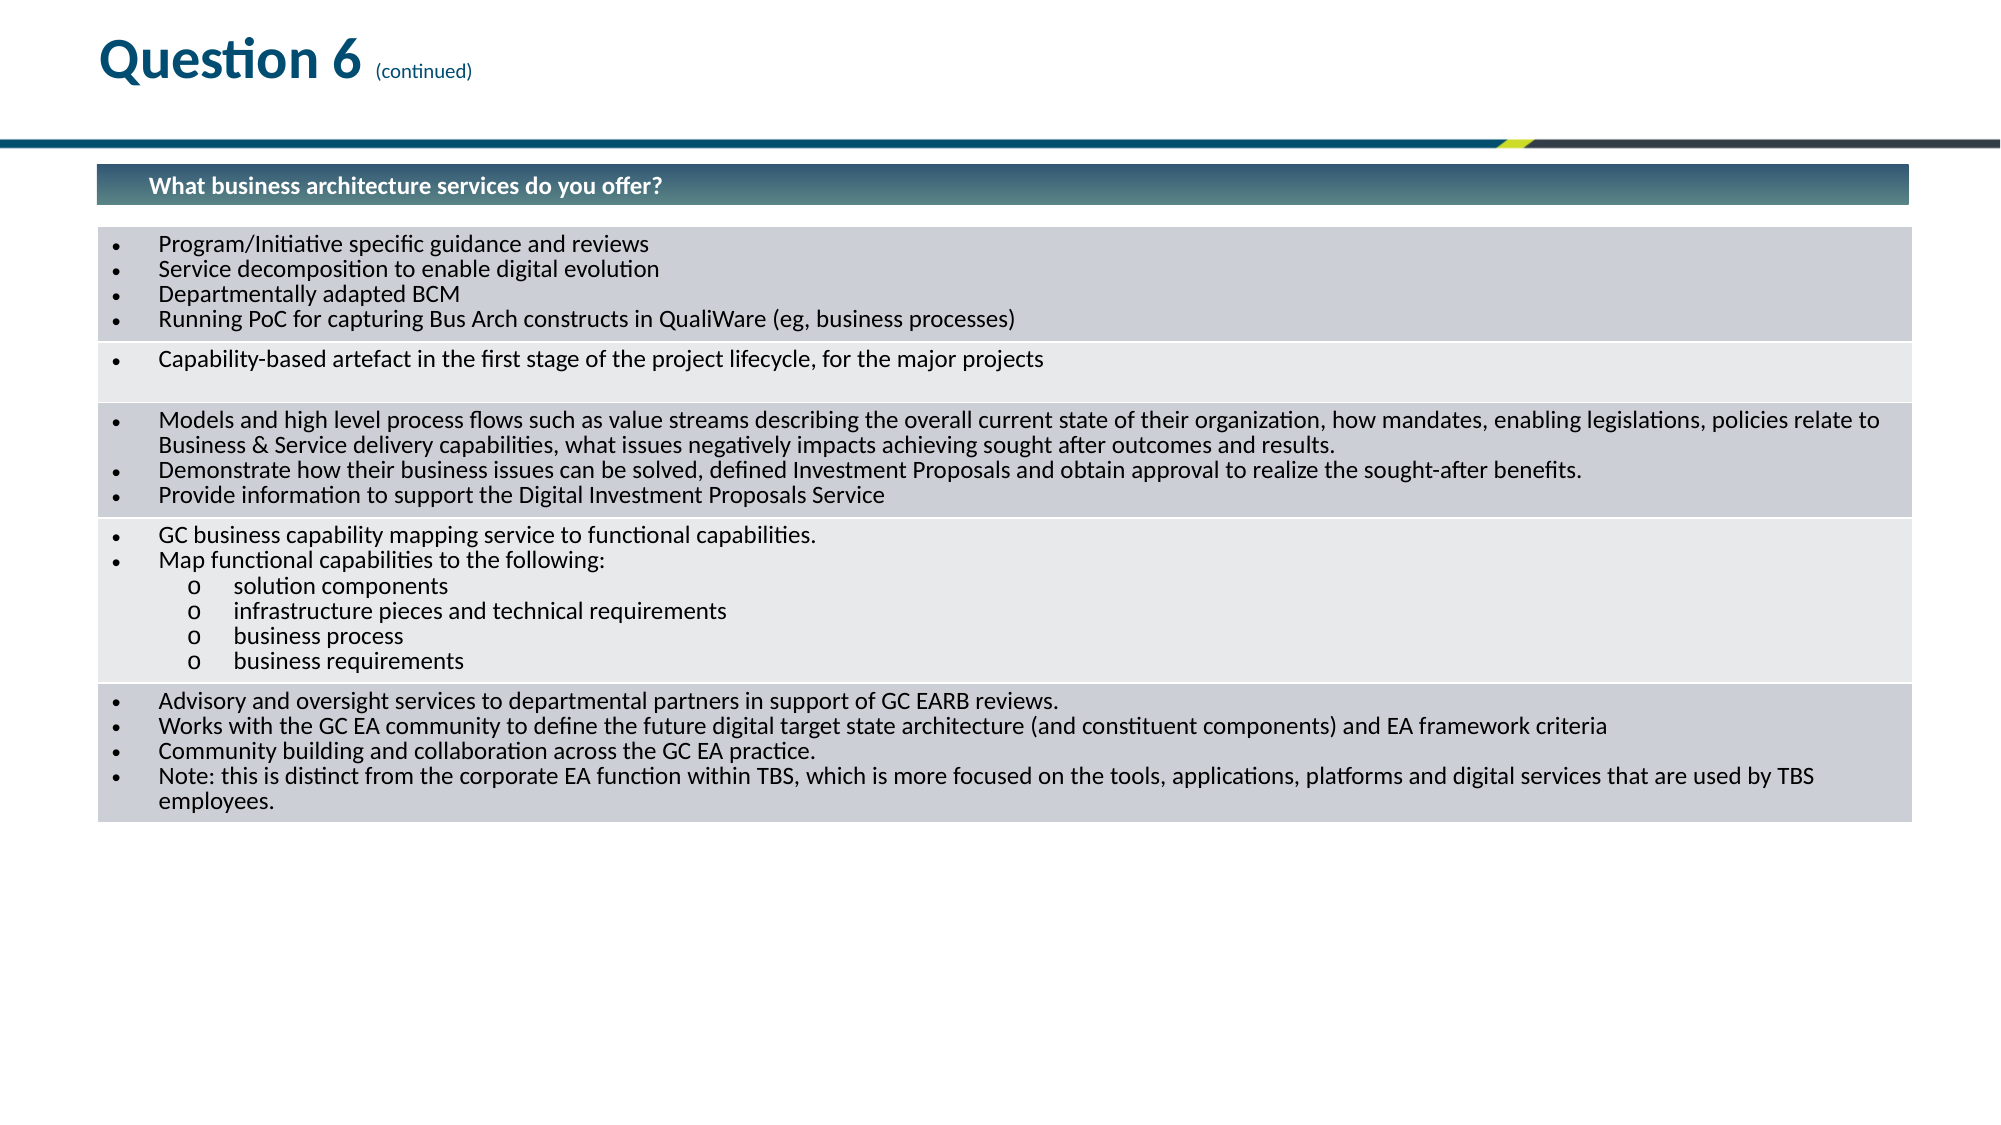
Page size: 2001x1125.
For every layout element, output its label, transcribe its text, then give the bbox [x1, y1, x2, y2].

table_cell Models and high level process flows such as value streams describing the overall current state of their organization, how mandates, enabling legislations, policies relate to Business & Service delivery capabilities, what issues negatively impacts achieving sought after outcomes and results. Demonstrate how their business issues can be solved, defined Investment Proposals and obtain approval to realize the sought-after benefits. Provide information to support the Digital Investment Proposals Service [98, 403, 1912, 517]
title Question 6 (continued) [99, 7, 1289, 120]
table_header Program/Initiative specific guidance and reviews Service decomposition to enable digital evolution Departmentally adapted BCM Running PoC for capturing Bus Arch constructs in QualiWare (eg, business processes) [98, 227, 1912, 341]
table_cell GC business capability mapping service to functional capabilities. Map functional capabilities to the following: solution components infrastructure pieces and technical requirements business process business requirements [98, 519, 1912, 682]
table_cell Capability-based artefact in the first stage of the project lifecycle, for the major projects [98, 343, 1912, 402]
text_box What business architecture services do you offer? [95, 162, 1911, 207]
picture [0, 0, 2001, 1125]
table_cell Advisory and oversight services to departmental partners in support of GC EARB reviews. Works with the GC EA community to define the future digital target state architecture (and constituent components) and EA framework criteria Community building and collaboration across the GC EA practice. Note: this is distinct from the corporate EA function within TBS, which is more focused on the tools, applications, platforms and digital services that are used by TBS employees. [98, 684, 1912, 822]
